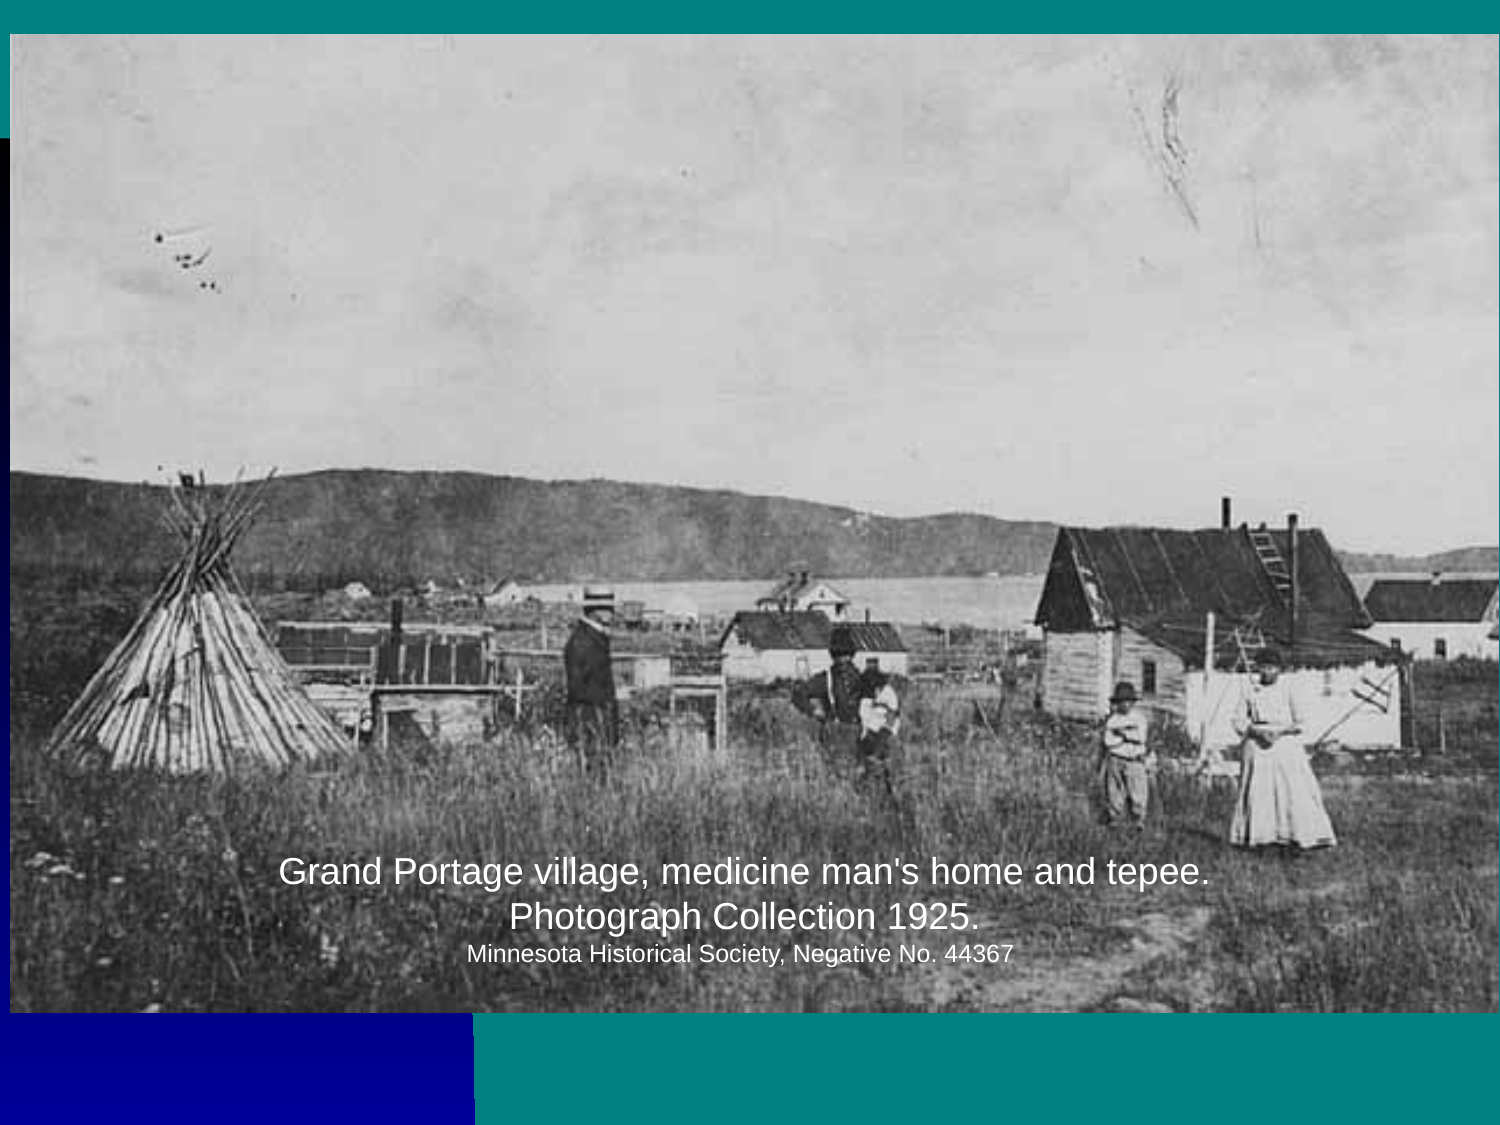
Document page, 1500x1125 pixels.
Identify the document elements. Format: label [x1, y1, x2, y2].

picture [10, 33, 1499, 1013]
